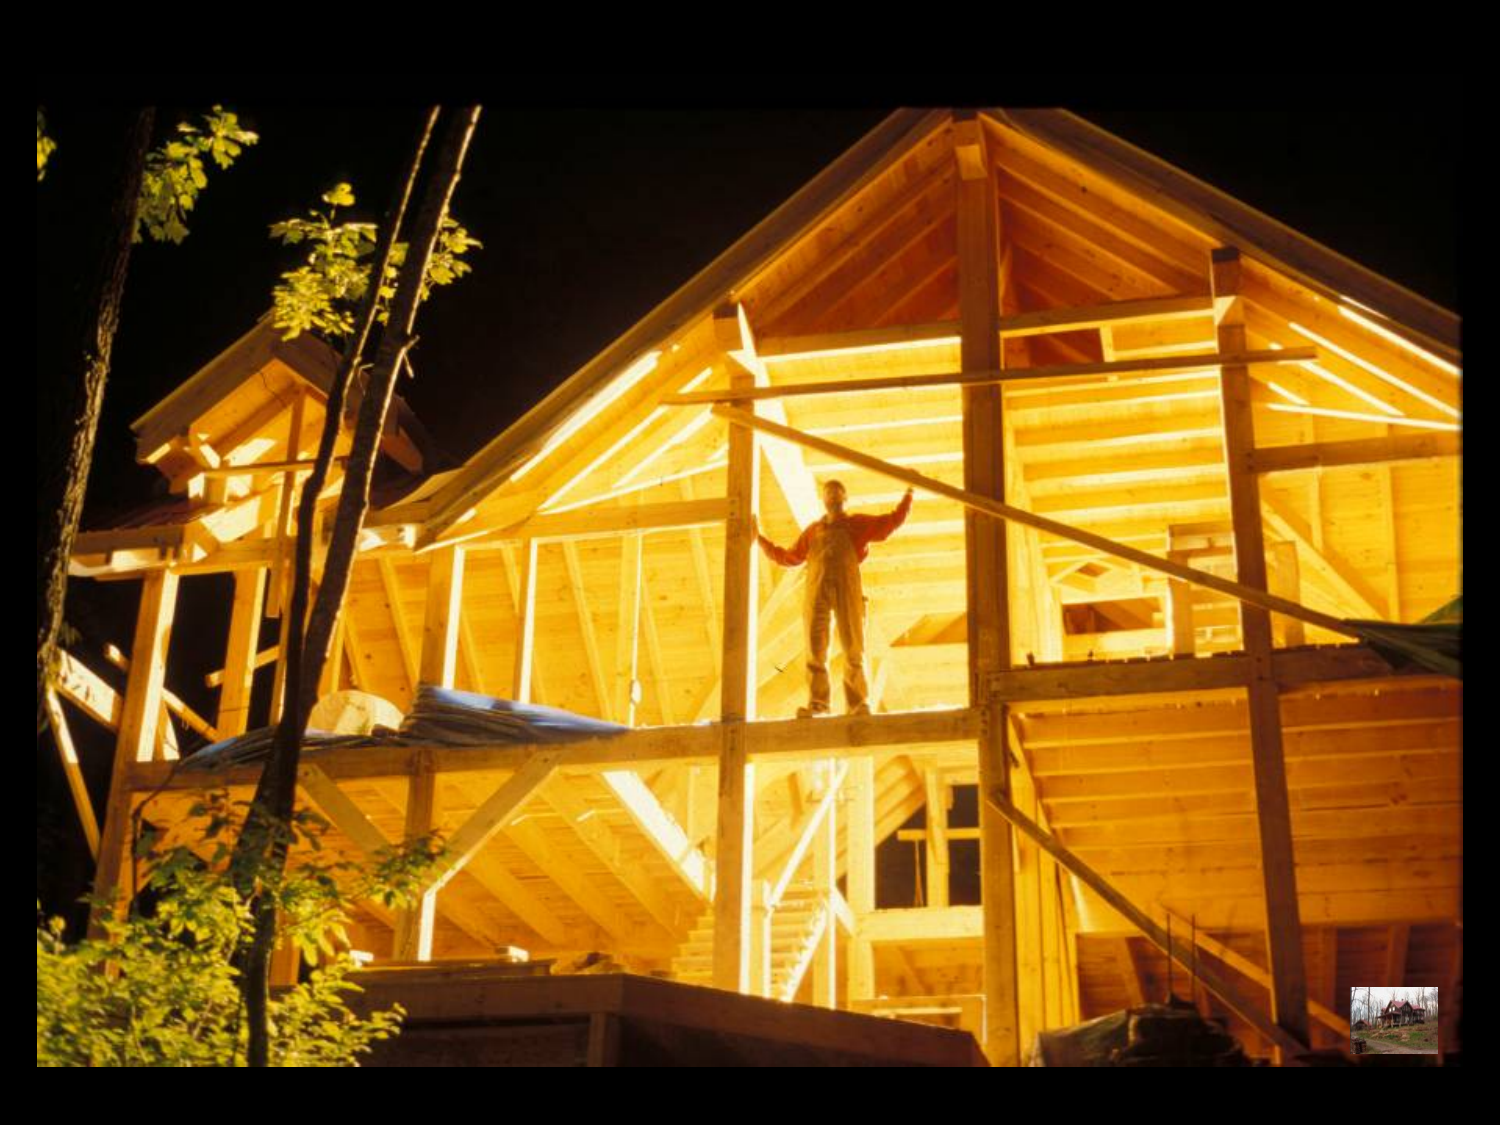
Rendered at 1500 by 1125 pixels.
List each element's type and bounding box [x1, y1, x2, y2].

picture [37, 74, 1463, 1067]
